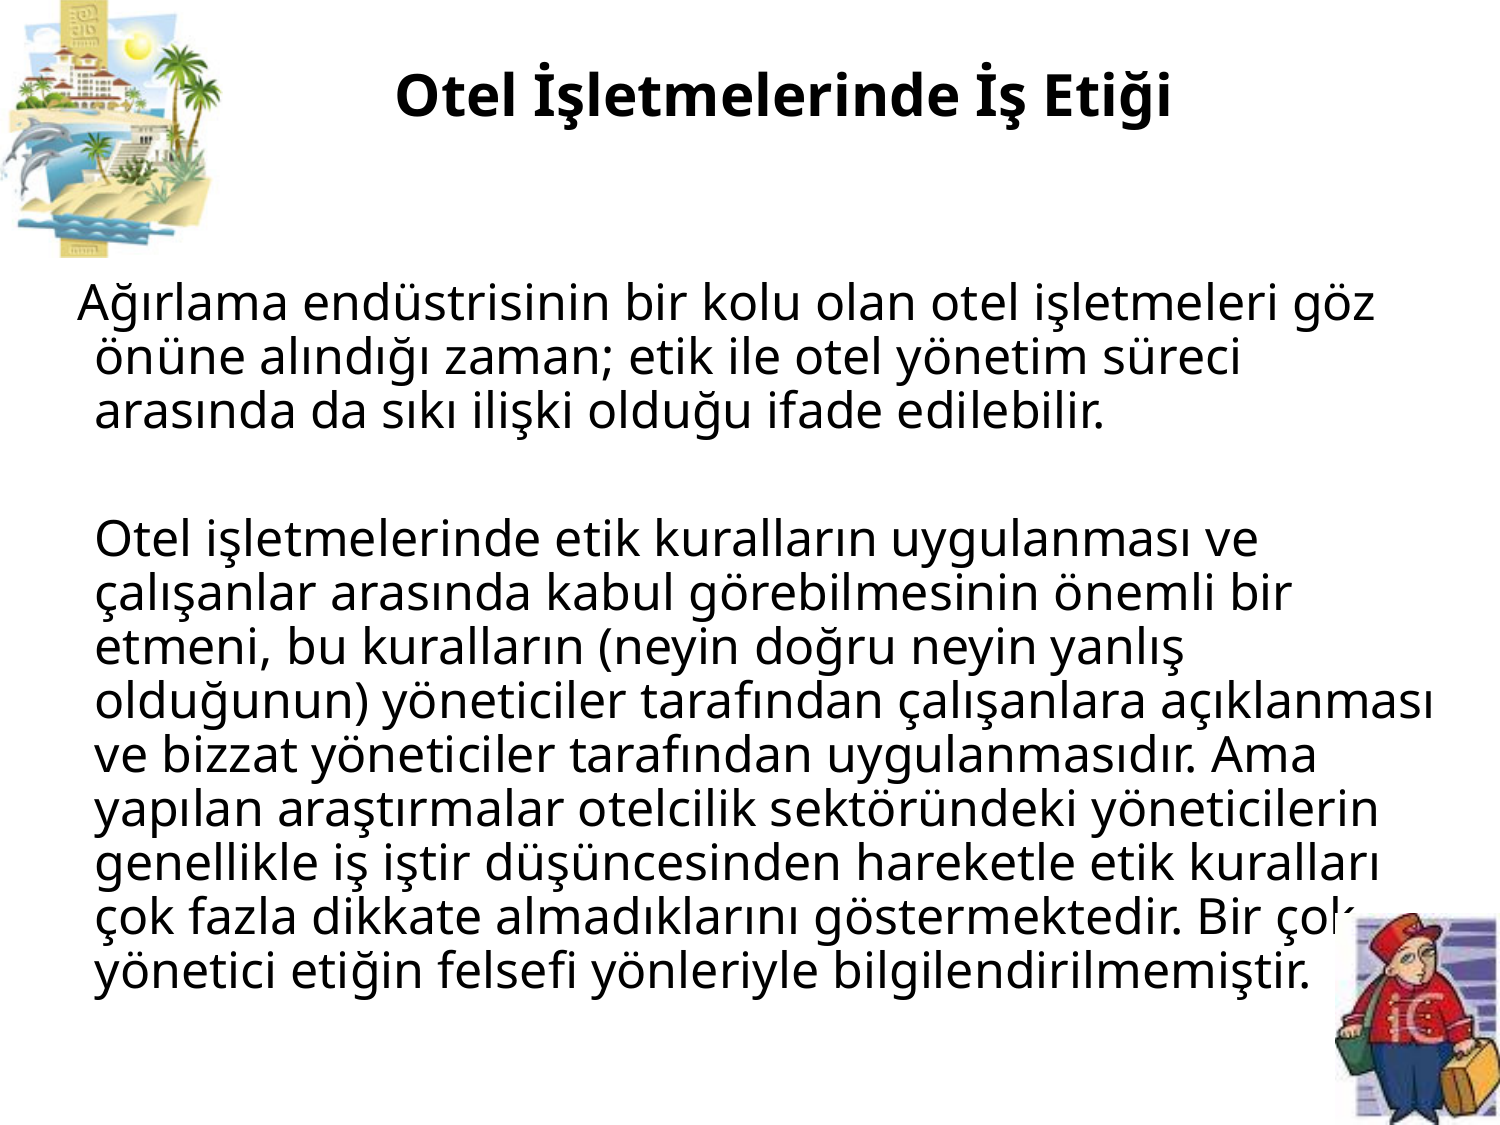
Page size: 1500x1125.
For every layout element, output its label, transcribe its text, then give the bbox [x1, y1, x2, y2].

picture [1335, 913, 1500, 1125]
picture [0, 0, 223, 258]
list Otel İşletmelerinde İş Etiği Ağırlama endüstrisinin bir kolu olan otel işletmeleri göz önüne alındığı zaman; etik ile otel yönetim süreci arasında da sıkı ilişki olduğu ifade edilebilir. Otel işletmelerinde etik kuralların uygulanması ve çalışanlar arasında kabul görebilmesinin önemli bir etmeni, bu kuralların (neyin doğru neyin yanlış olduğunun) yöneticiler tarafından çalışanlara açıklanması ve bizzat yöneticiler tarafından uygulanmasıdır. Ama yapılan araştırmalar otelcilik sektöründeki yöneticilerin genellikle iş iştir düşüncesinden hareketle etik kuralları çok fazla dikkate almadıklarını göstermektedir. Bir çok yönetici etiğin felsefi yönleriyle bilgilendirilmemiştir. [23, 58, 1465, 1079]
